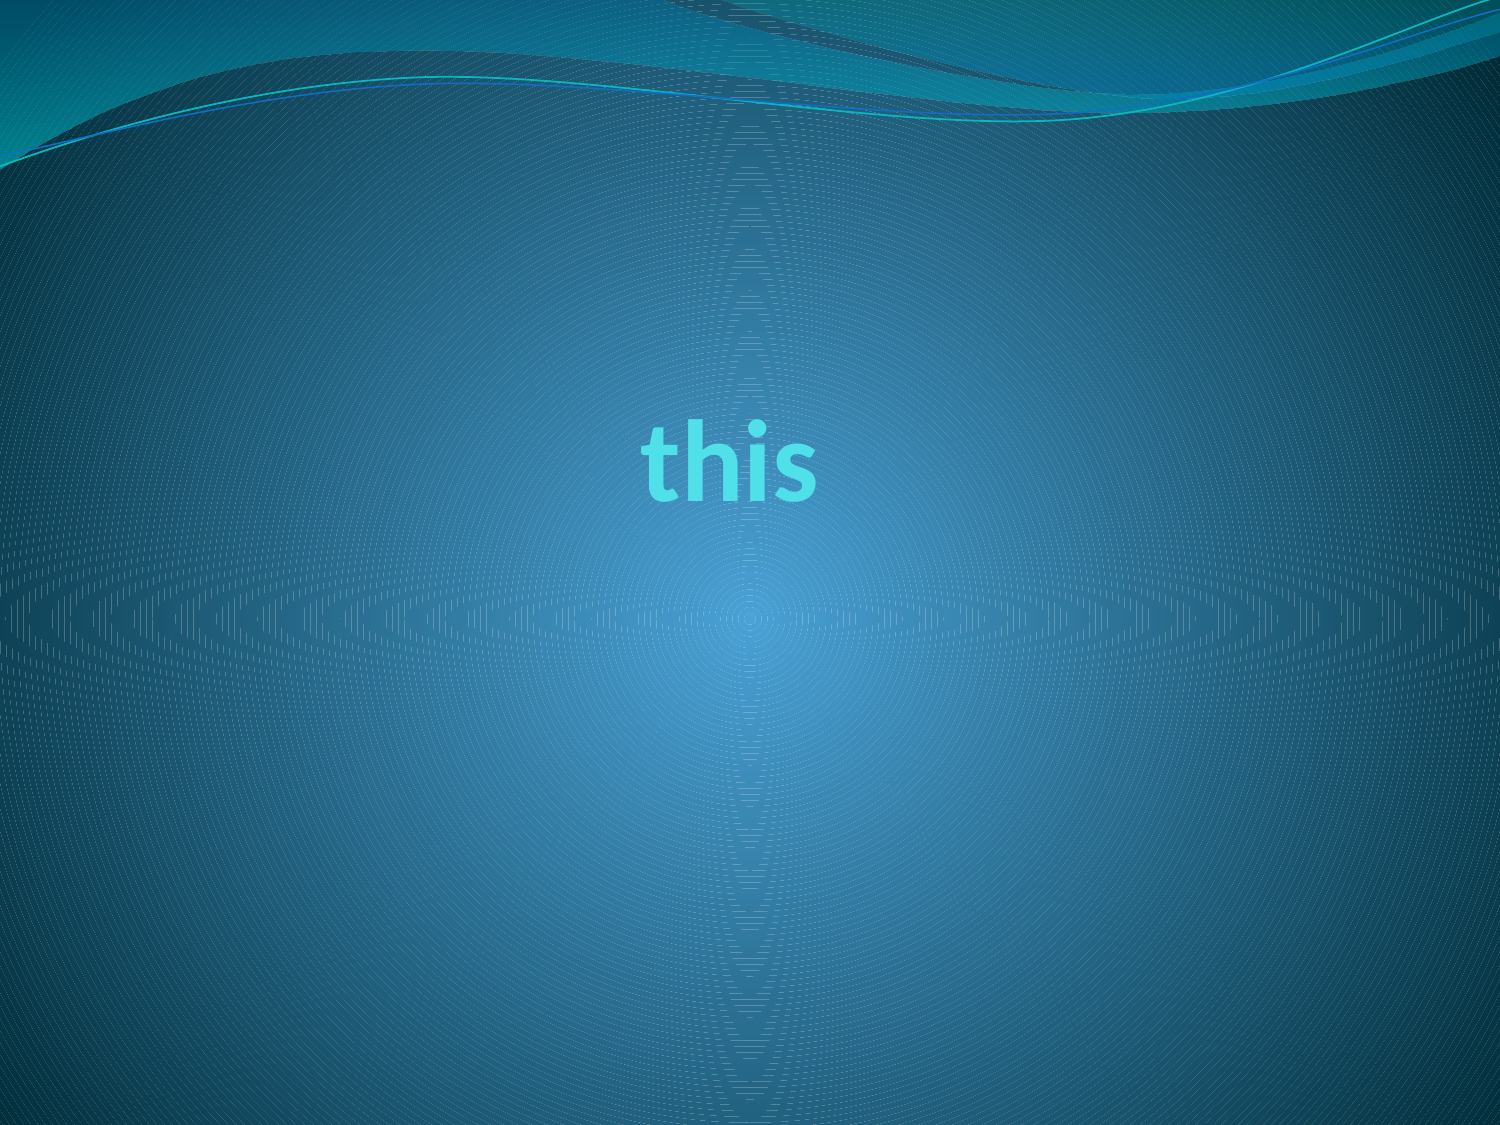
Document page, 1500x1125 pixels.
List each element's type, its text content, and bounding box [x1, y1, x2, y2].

title this [87, 224, 1376, 525]
